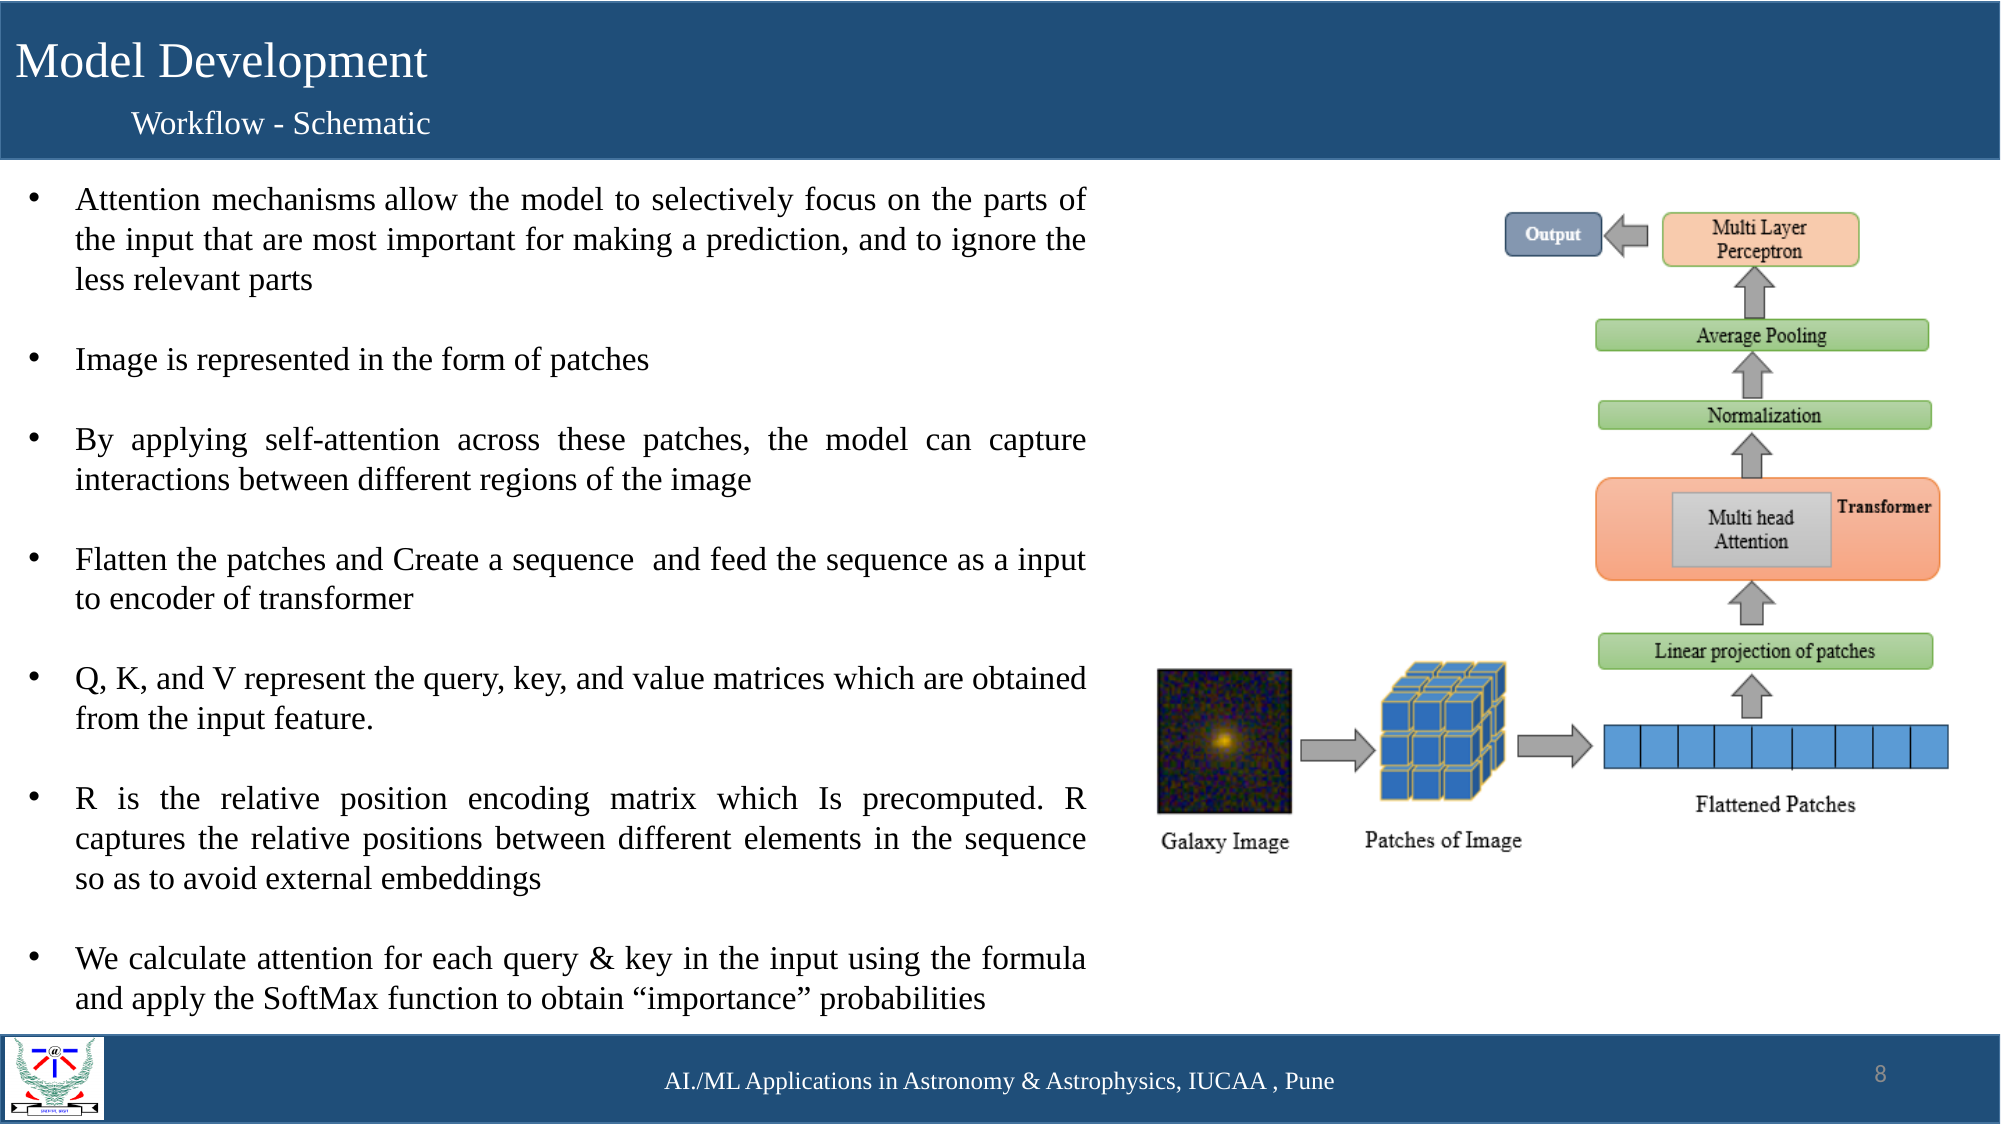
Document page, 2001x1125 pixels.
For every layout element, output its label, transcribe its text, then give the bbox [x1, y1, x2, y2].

picture [1135, 202, 1967, 861]
text_box Workflow - Schematic [116, 93, 768, 149]
picture [5, 1037, 104, 1120]
slide_number 8 [1452, 1042, 1903, 1103]
title Model Development [0, 0, 1797, 137]
text_box Attention mechanisms allow the model to selectively focus on the parts of the input that are most important for making a prediction, and to ignore the less relevant parts Image is represented in the form of patches By applying self-attention across these patches, the model can capture interactions between different regions of the image Flatten the patches and Create a sequence and feed the sequence as a input to encoder of transformer Q, K, and V represent the query, key, and value matrices which are obtained from the input feature. R is the relative position encoding matrix which Is precomputed. R captures the relative positions between different elements in the sequence so as to avoid external embeddings We calculate attention for each query & key in the input using the formula and apply the SoftMax function to obtain “importance” probabilities [13, 170, 1104, 1064]
